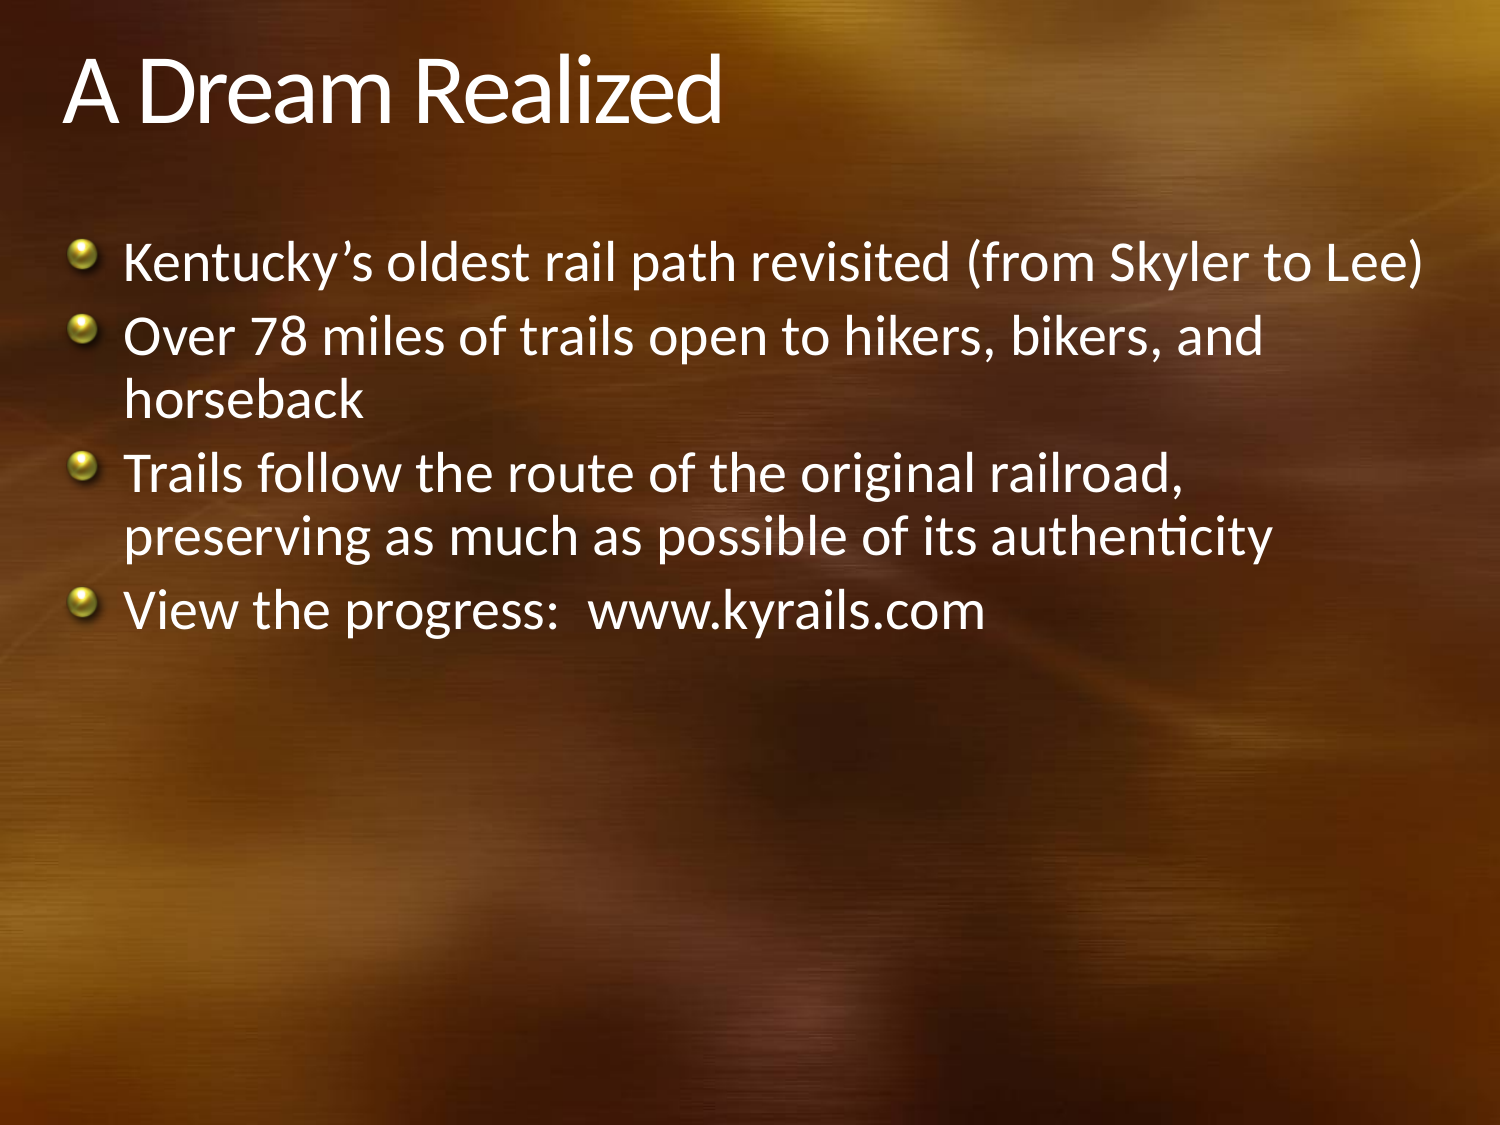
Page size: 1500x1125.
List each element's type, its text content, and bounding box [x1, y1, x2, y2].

list Kentucky’s oldest rail path revisited (from Skyler to Lee) Over 78 miles of trails open to hikers, bikers, and horseback Trails follow the route of the original railroad, preserving as much as possible of its authenticity View the progress: www.kyrails.com [62, 231, 1438, 650]
picture [0, 0, 1500, 1125]
title A Dream Realized [62, 37, 1438, 147]
